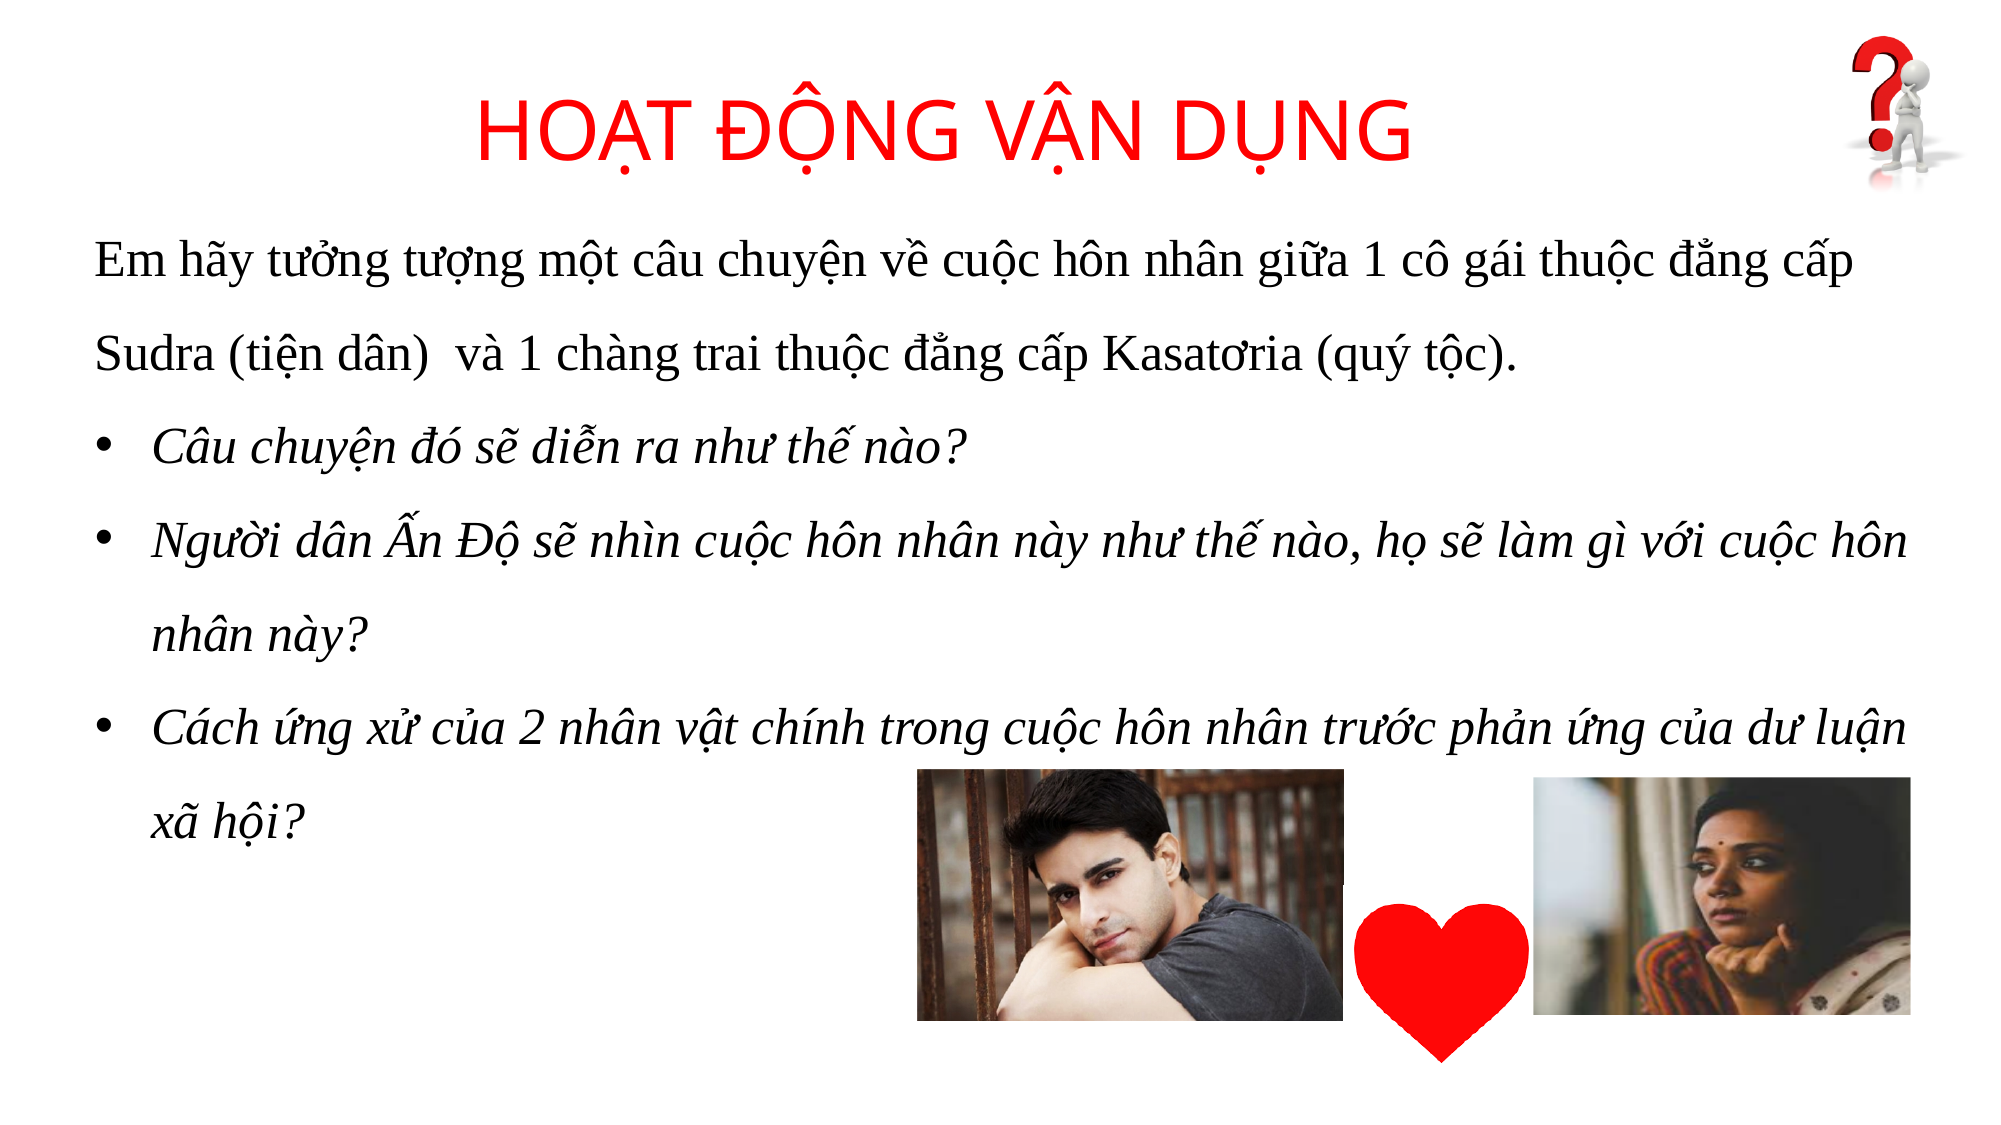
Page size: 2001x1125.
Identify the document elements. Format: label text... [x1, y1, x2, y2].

text_box Em hãy tưởng tượng một câu chuyện về cuộc hôn nhân giữa 1 cô gái thuộc đẳng cấp Sudra (tiện dân) và 1 chàng trai thuộc đẳng cấp Kasatơria (quý tộc). Câu chuyện đó sẽ diễn ra như thế nào? Người dân Ấn Độ sẽ nhìn cuộc hôn nhân này như thế nào, họ sẽ làm gì với cuộc hôn nhân này? Cách ứng xử của 2 nhân vật chính trong cuộc hôn nhân trước phản ứng của dư luận xã hội? [80, 185, 1967, 951]
picture [917, 769, 1919, 1081]
text_box HOẠT ĐỘNG VẬN DỤNG [459, 69, 1431, 185]
picture [1835, 33, 1976, 194]
